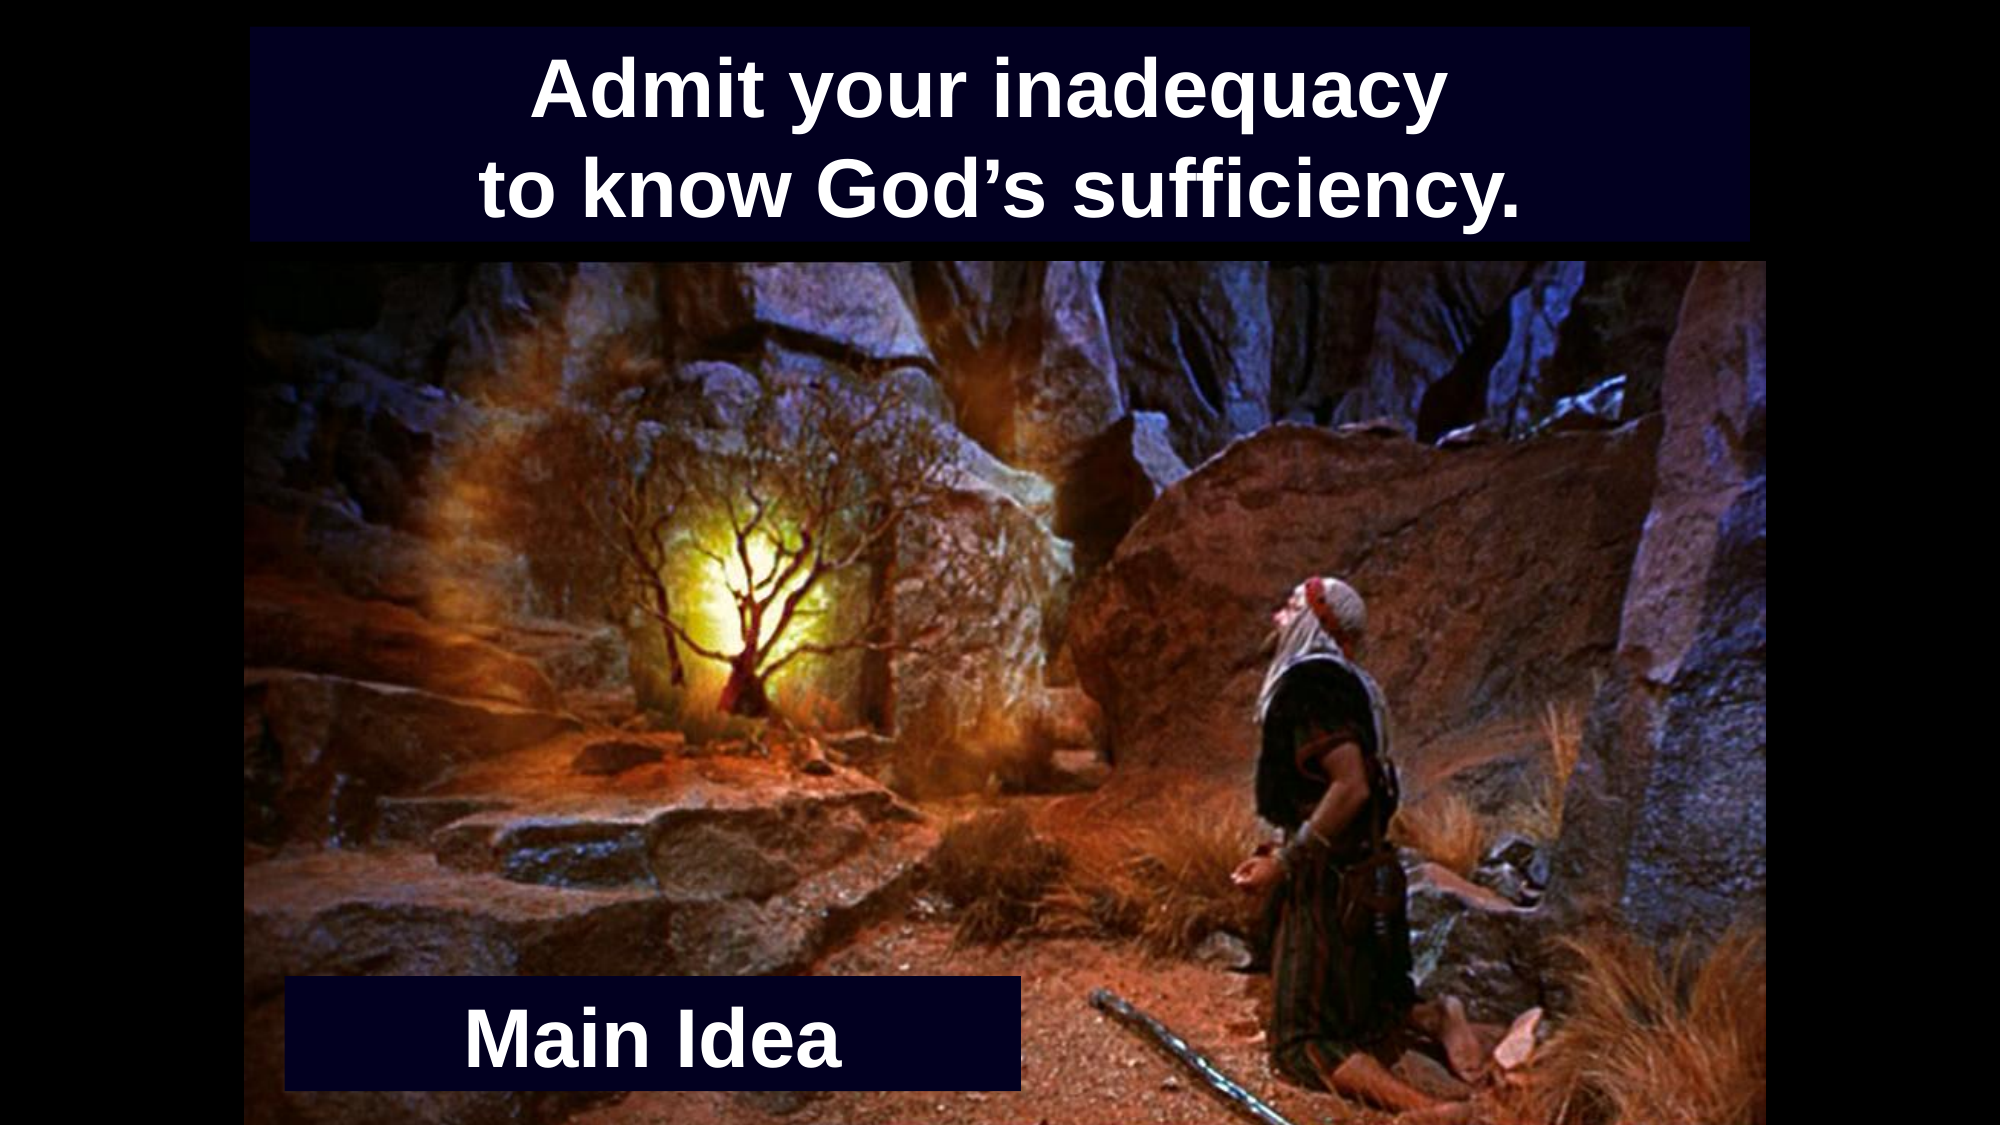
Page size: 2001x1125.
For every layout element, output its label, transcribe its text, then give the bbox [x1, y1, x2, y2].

title Admit your inadequacy to know God’s sufficiency. [249, 26, 1750, 242]
picture [243, 261, 1766, 1125]
